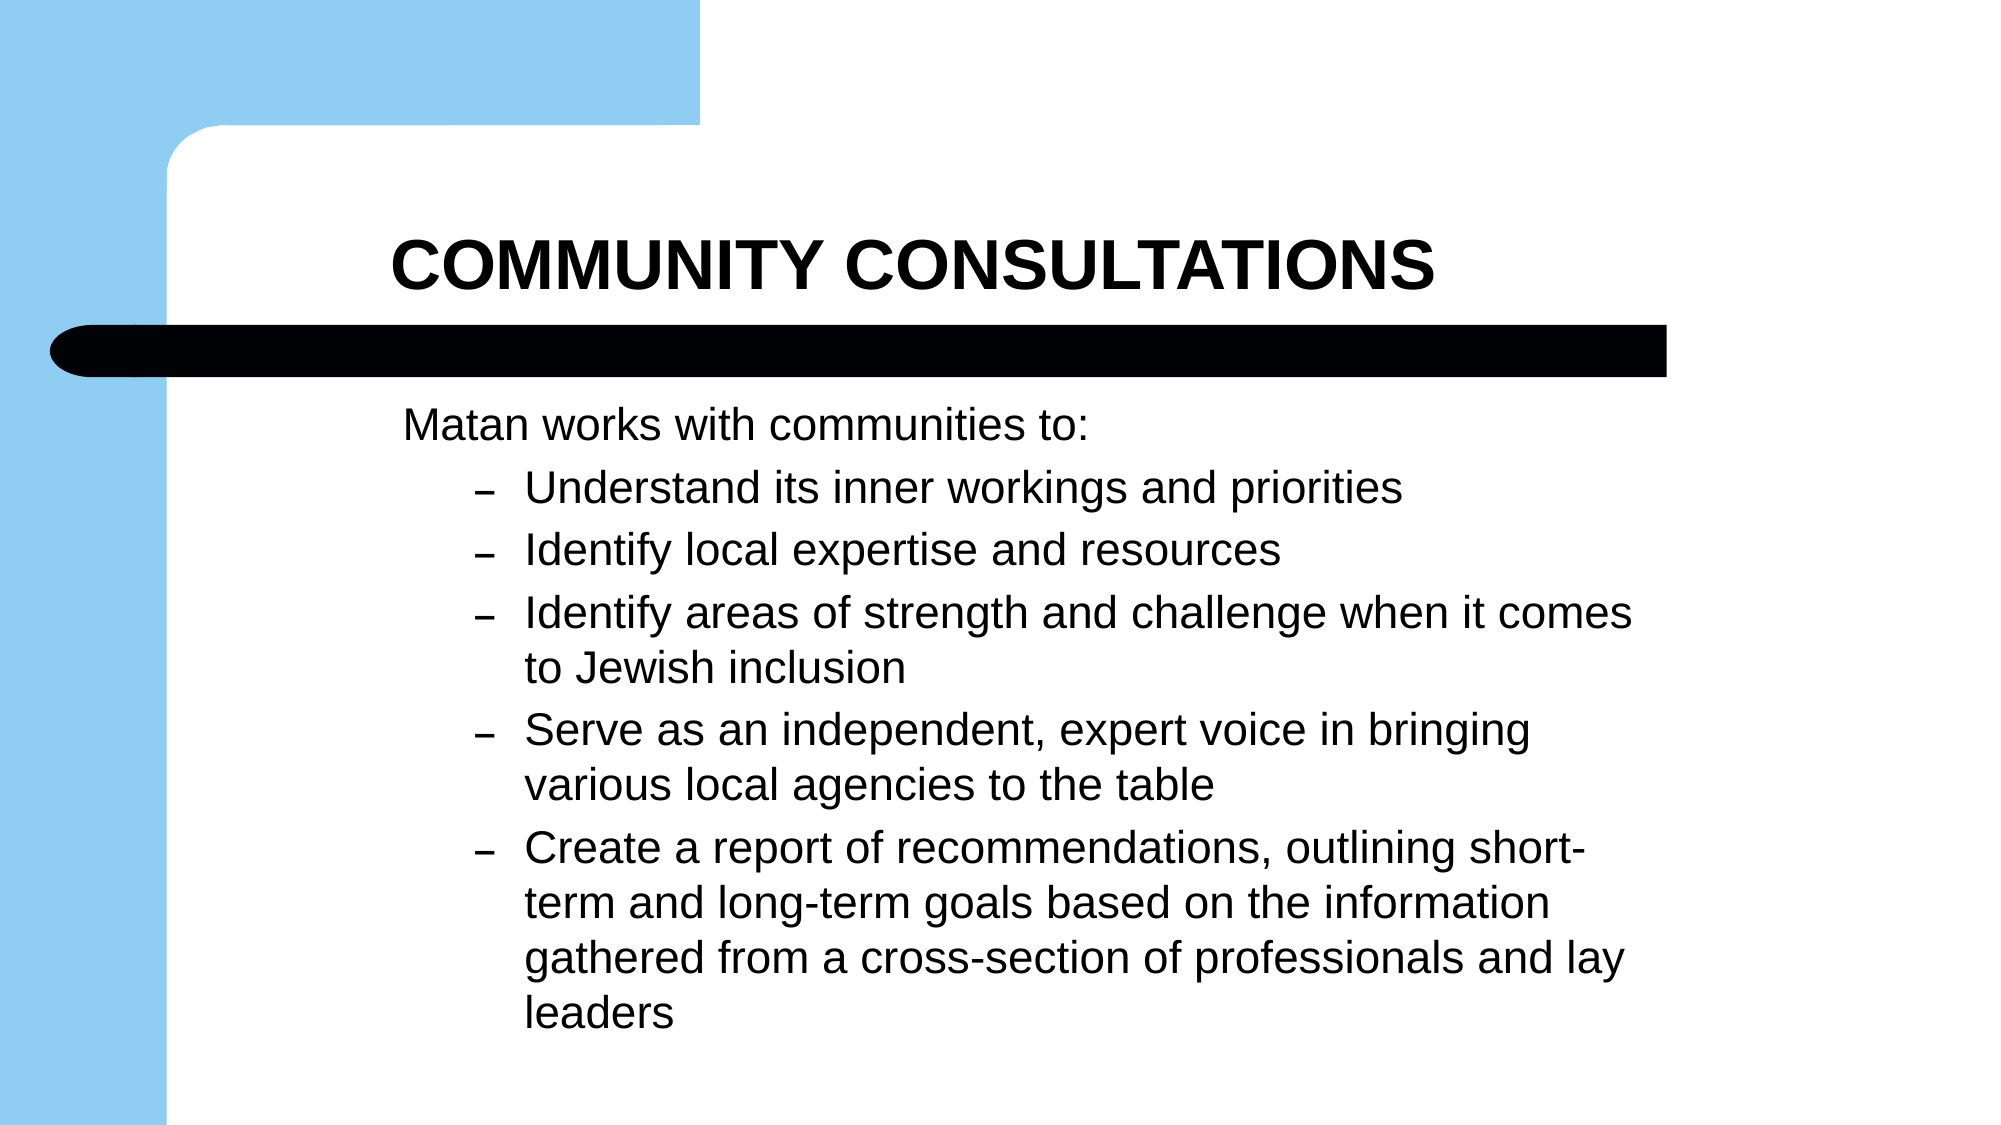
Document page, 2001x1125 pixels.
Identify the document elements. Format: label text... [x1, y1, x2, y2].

list Matan works with communities to: Understand its inner workings and priorities Identify local expertise and resources Identify areas of strength and challenge when it comes to Jewish inclusion Serve as an independent, expert voice in bringing various local agencies to the table Create a report of recommendations, outlining short-term and long-term goals based on the information gathered from a cross-section of professionals and lay leaders [387, 387, 1650, 1091]
title COMMUNITY CONSULTATIONS [375, 125, 1675, 313]
